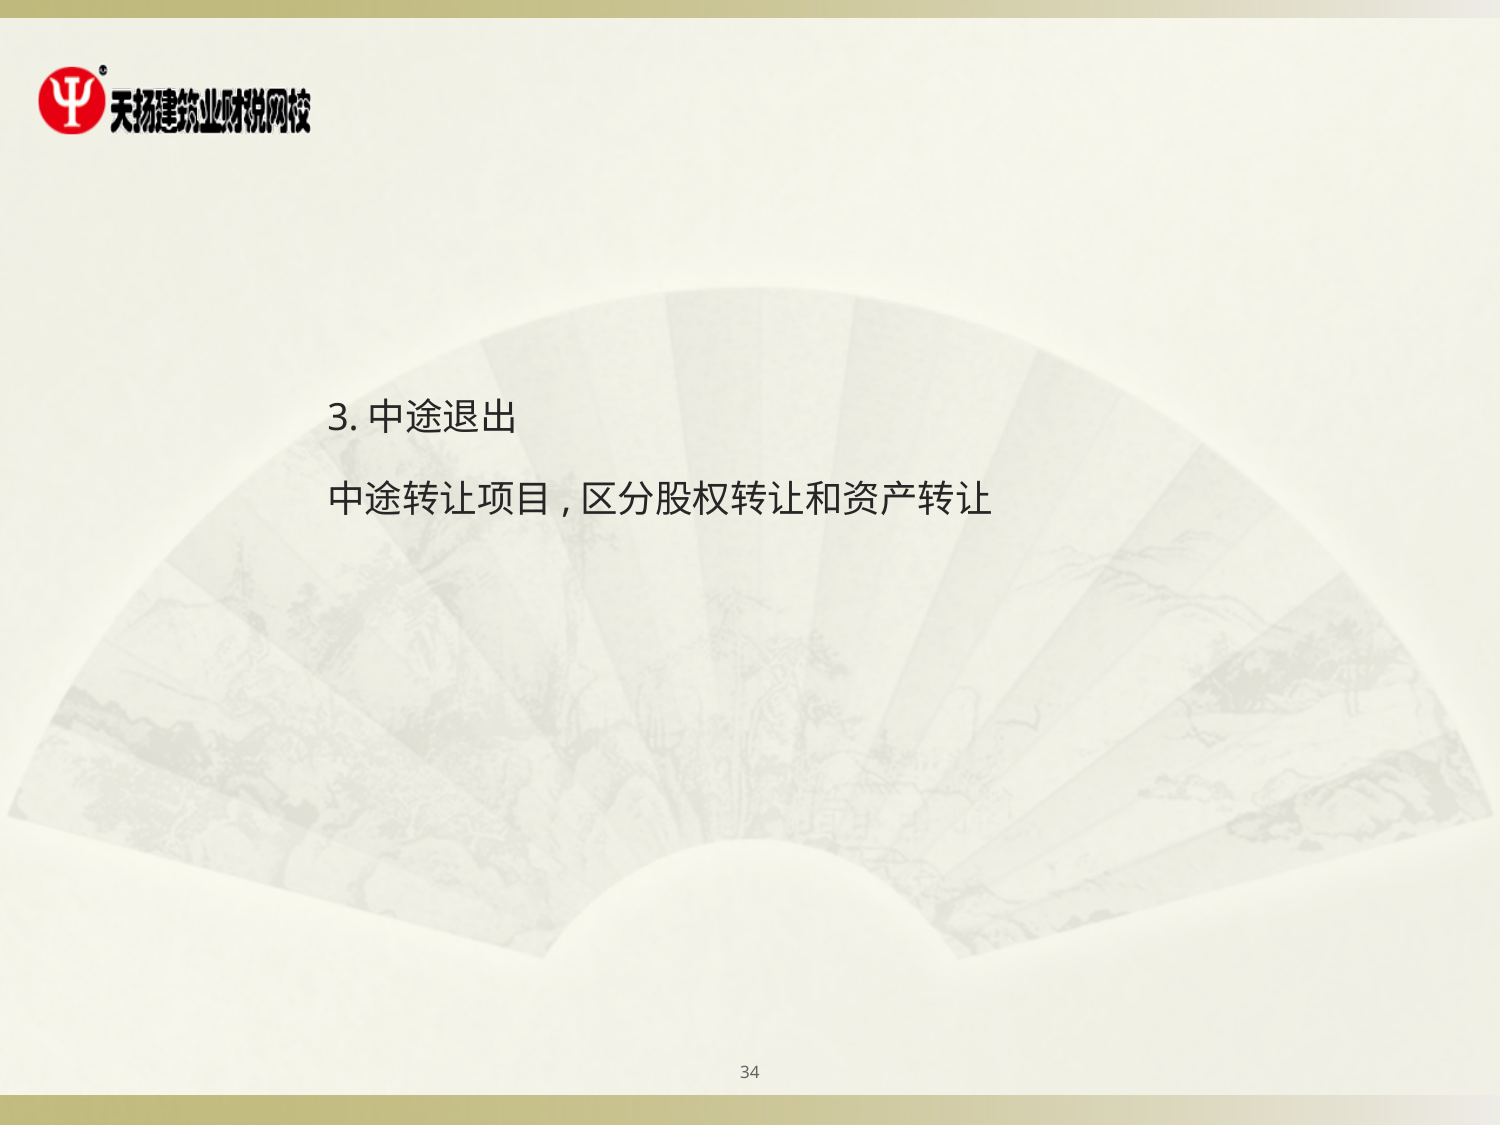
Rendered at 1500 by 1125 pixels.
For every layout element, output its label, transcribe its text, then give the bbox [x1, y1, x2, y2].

list 3.中途退出 中途转让项目,区分股权转让和资产转让 [312, 355, 1216, 891]
picture [36, 59, 330, 138]
slide_number 34 [675, 1050, 825, 1097]
